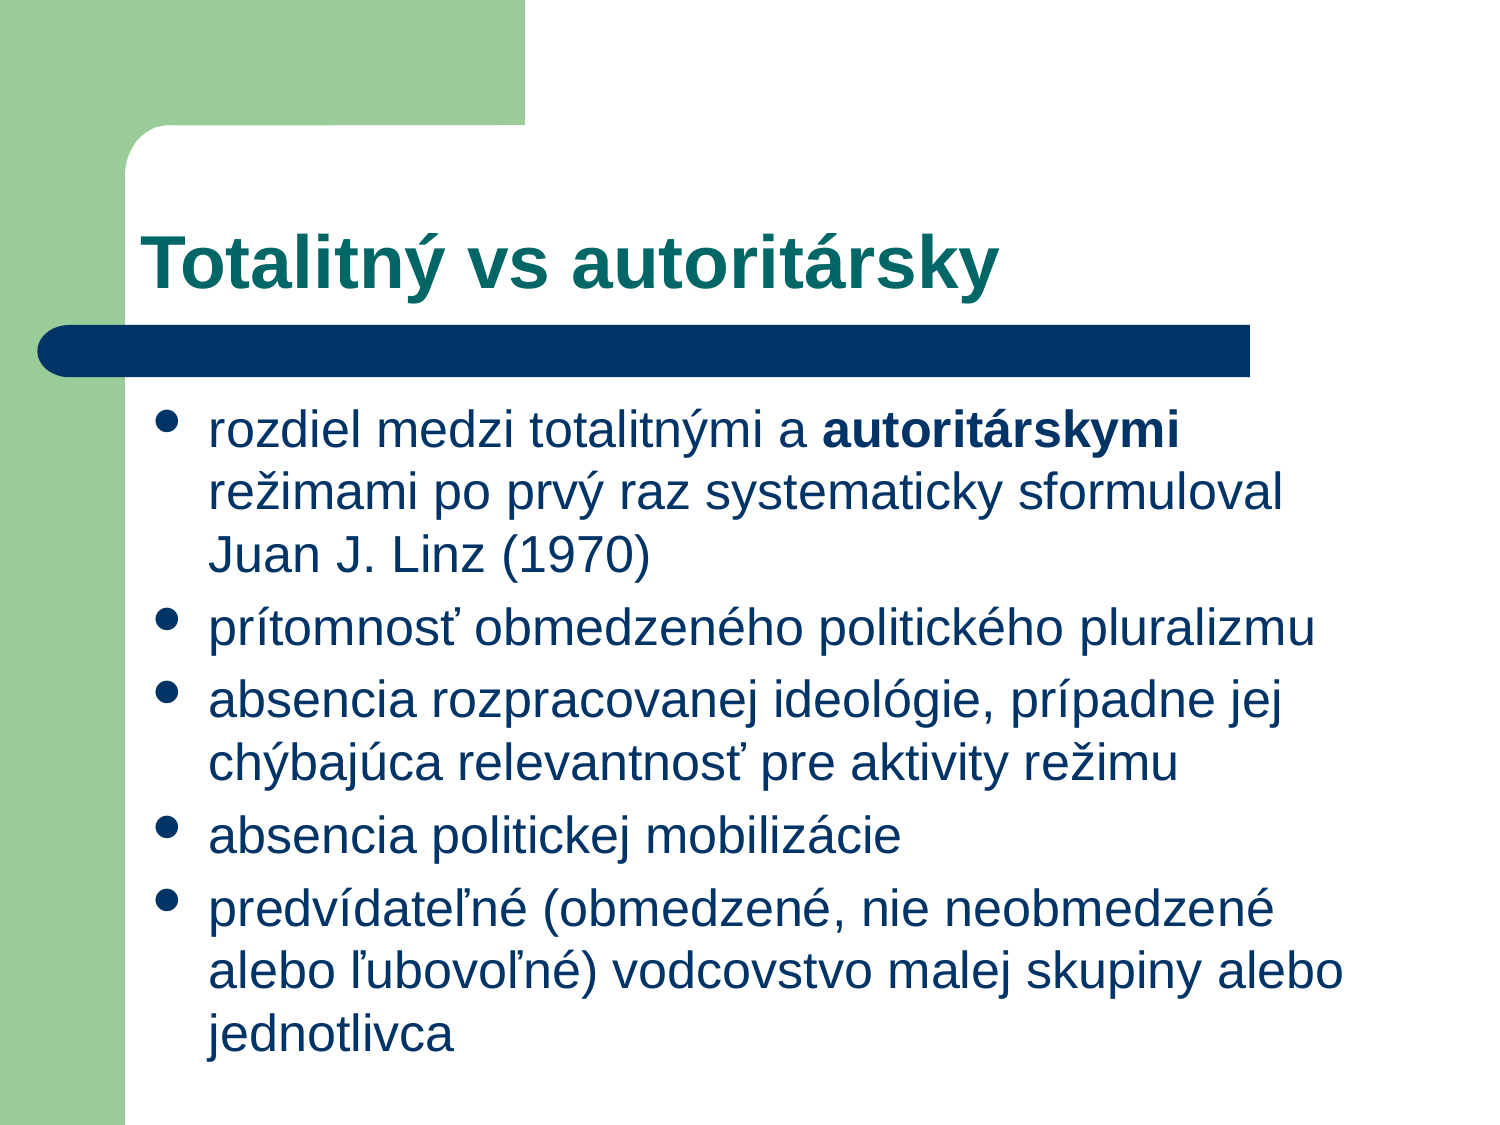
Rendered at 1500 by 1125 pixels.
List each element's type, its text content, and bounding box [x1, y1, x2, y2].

list rozdiel medzi totalitnými a autoritárskymi režimami po prvý raz systematicky sformuloval Juan J. Linz (1970) prítomnosť obmedzeného politického pluralizmu absencia rozpracovanej ideológie, prípadne jej chýbajúca relevantnosť pre aktivity režimu absencia politickej mobilizácie predvídateľné (obmedzené, nie neobmedzené alebo ľubovoľné) vodcovstvo malej skupiny alebo jednotlivca [137, 387, 1400, 1106]
title Totalitný vs autoritársky [125, 125, 1425, 313]
